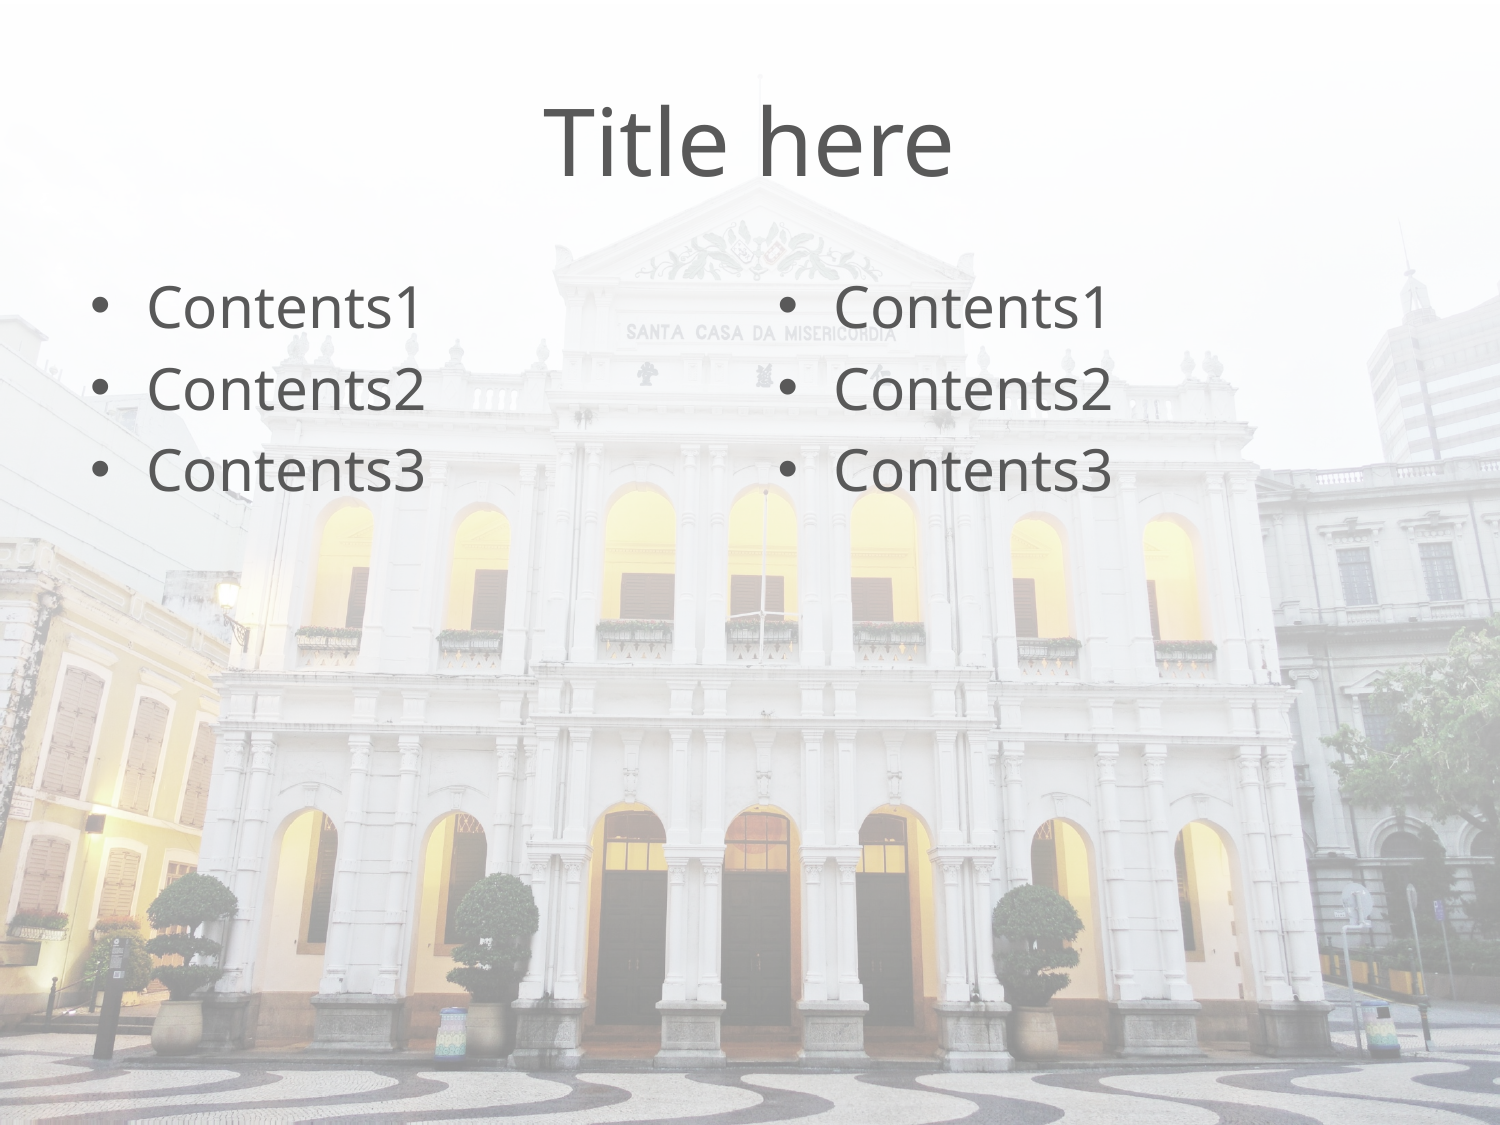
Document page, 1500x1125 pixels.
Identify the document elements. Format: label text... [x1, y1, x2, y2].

list Contents1 Contents2 Contents3 [75, 262, 738, 1005]
title Title here [75, 45, 1425, 233]
list Contents1 Contents2 Contents3 [762, 262, 1425, 1005]
text_box [0, 0, 1500, 1125]
